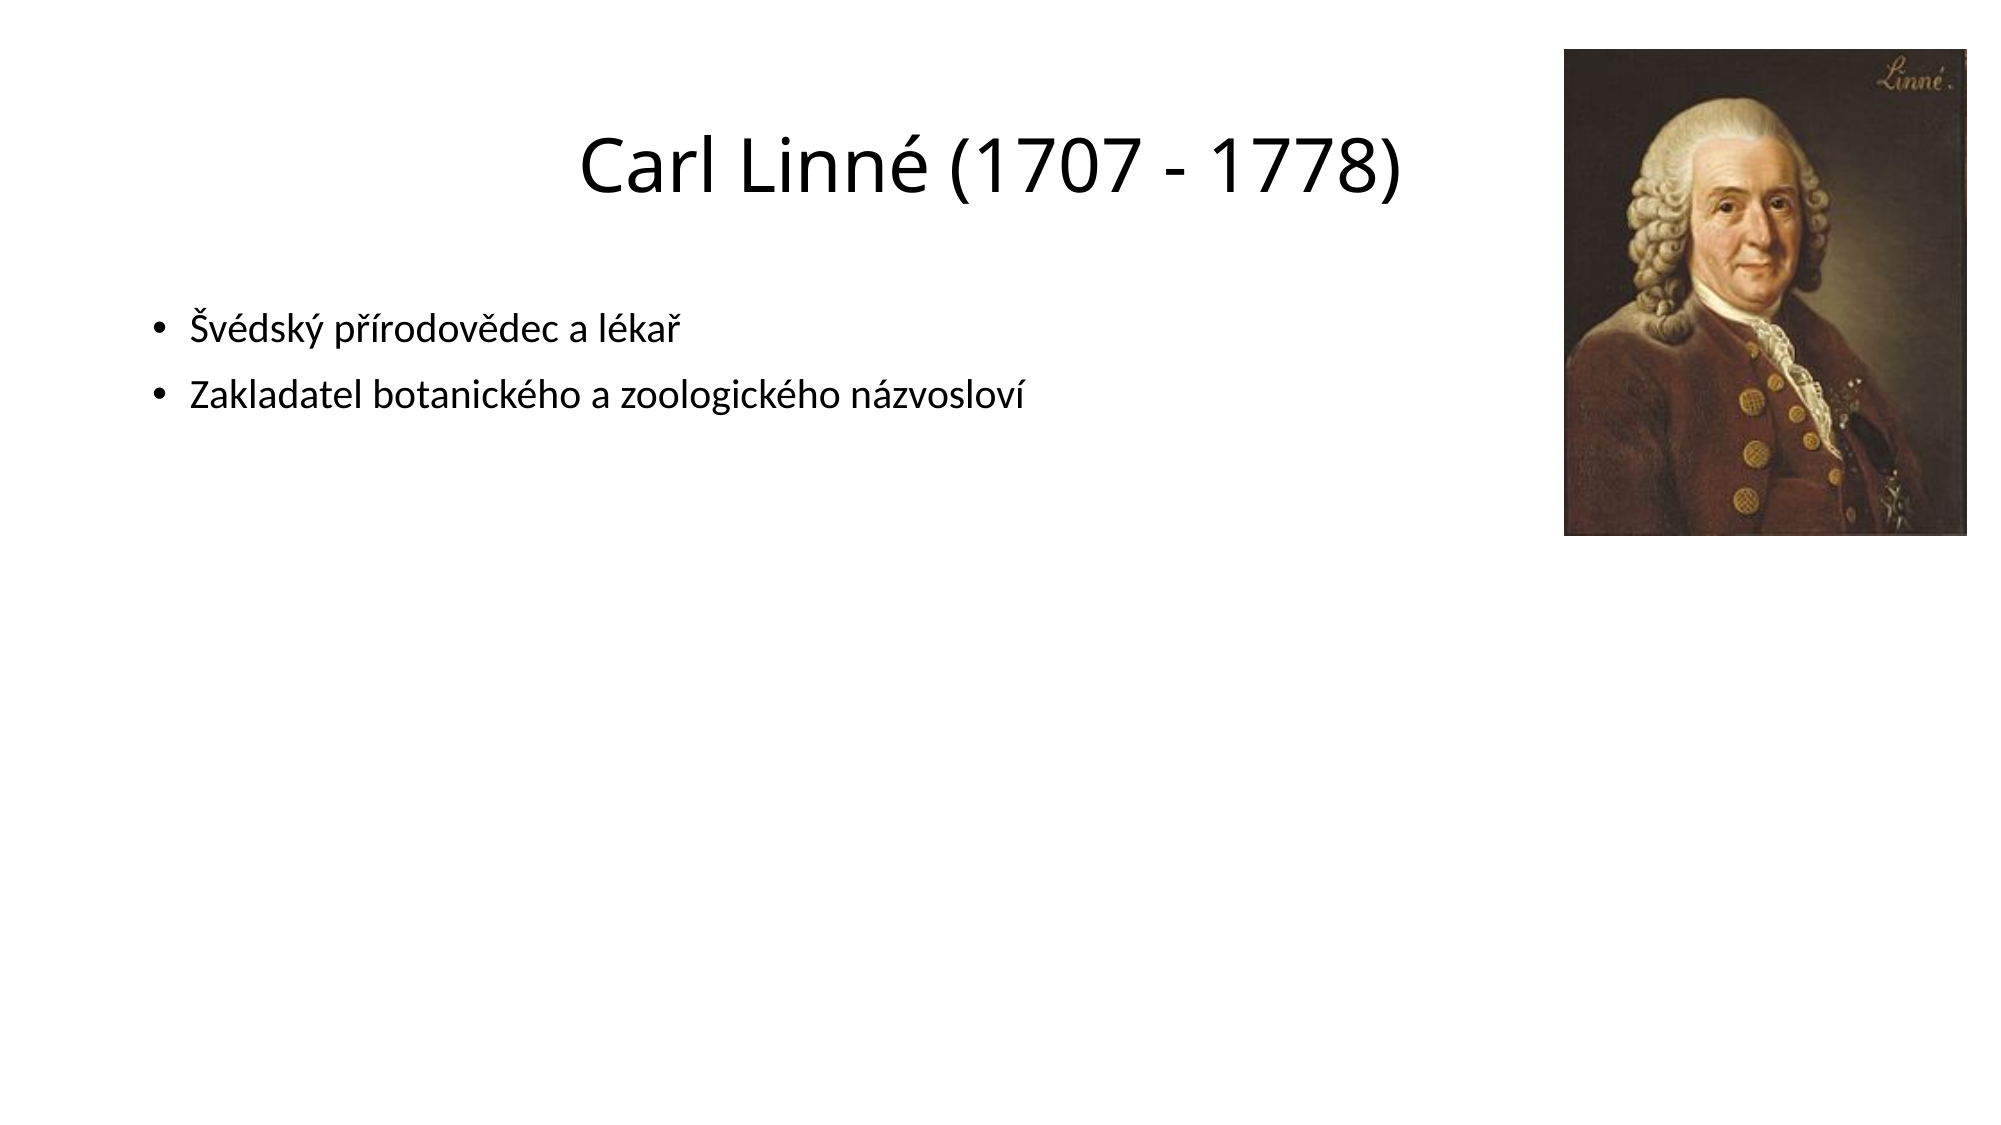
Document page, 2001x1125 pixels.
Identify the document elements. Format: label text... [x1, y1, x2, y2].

picture [1564, 49, 1967, 536]
title Carl Linné (1707 - 1778) [137, 59, 1564, 278]
list Švédský přírodovědec a lékař Zakladatel botanického a zoologického názvosloví [137, 299, 1863, 1014]
